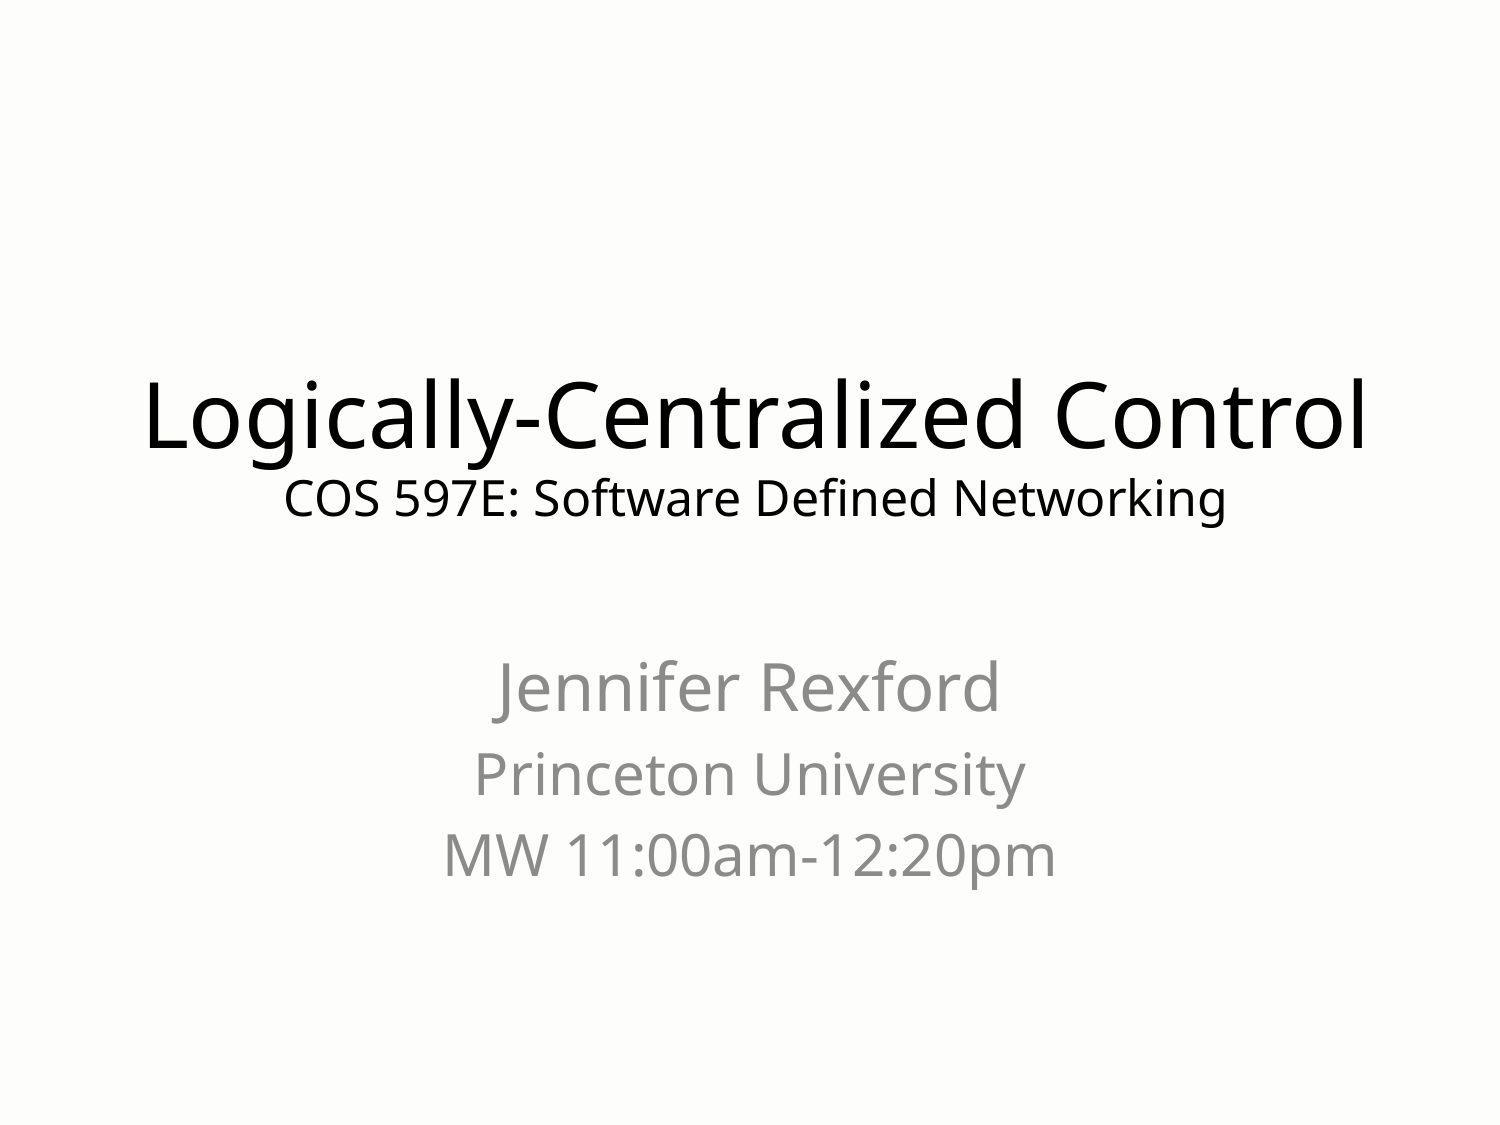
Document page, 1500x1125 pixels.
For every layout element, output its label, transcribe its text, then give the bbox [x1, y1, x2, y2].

subtitle Jennifer Rexford Princeton University MW 11:00am-12:20pm [225, 637, 1275, 925]
text_box Logically-Centralized Control COS 597E: Software Defined Networking [6, 321, 1500, 563]
